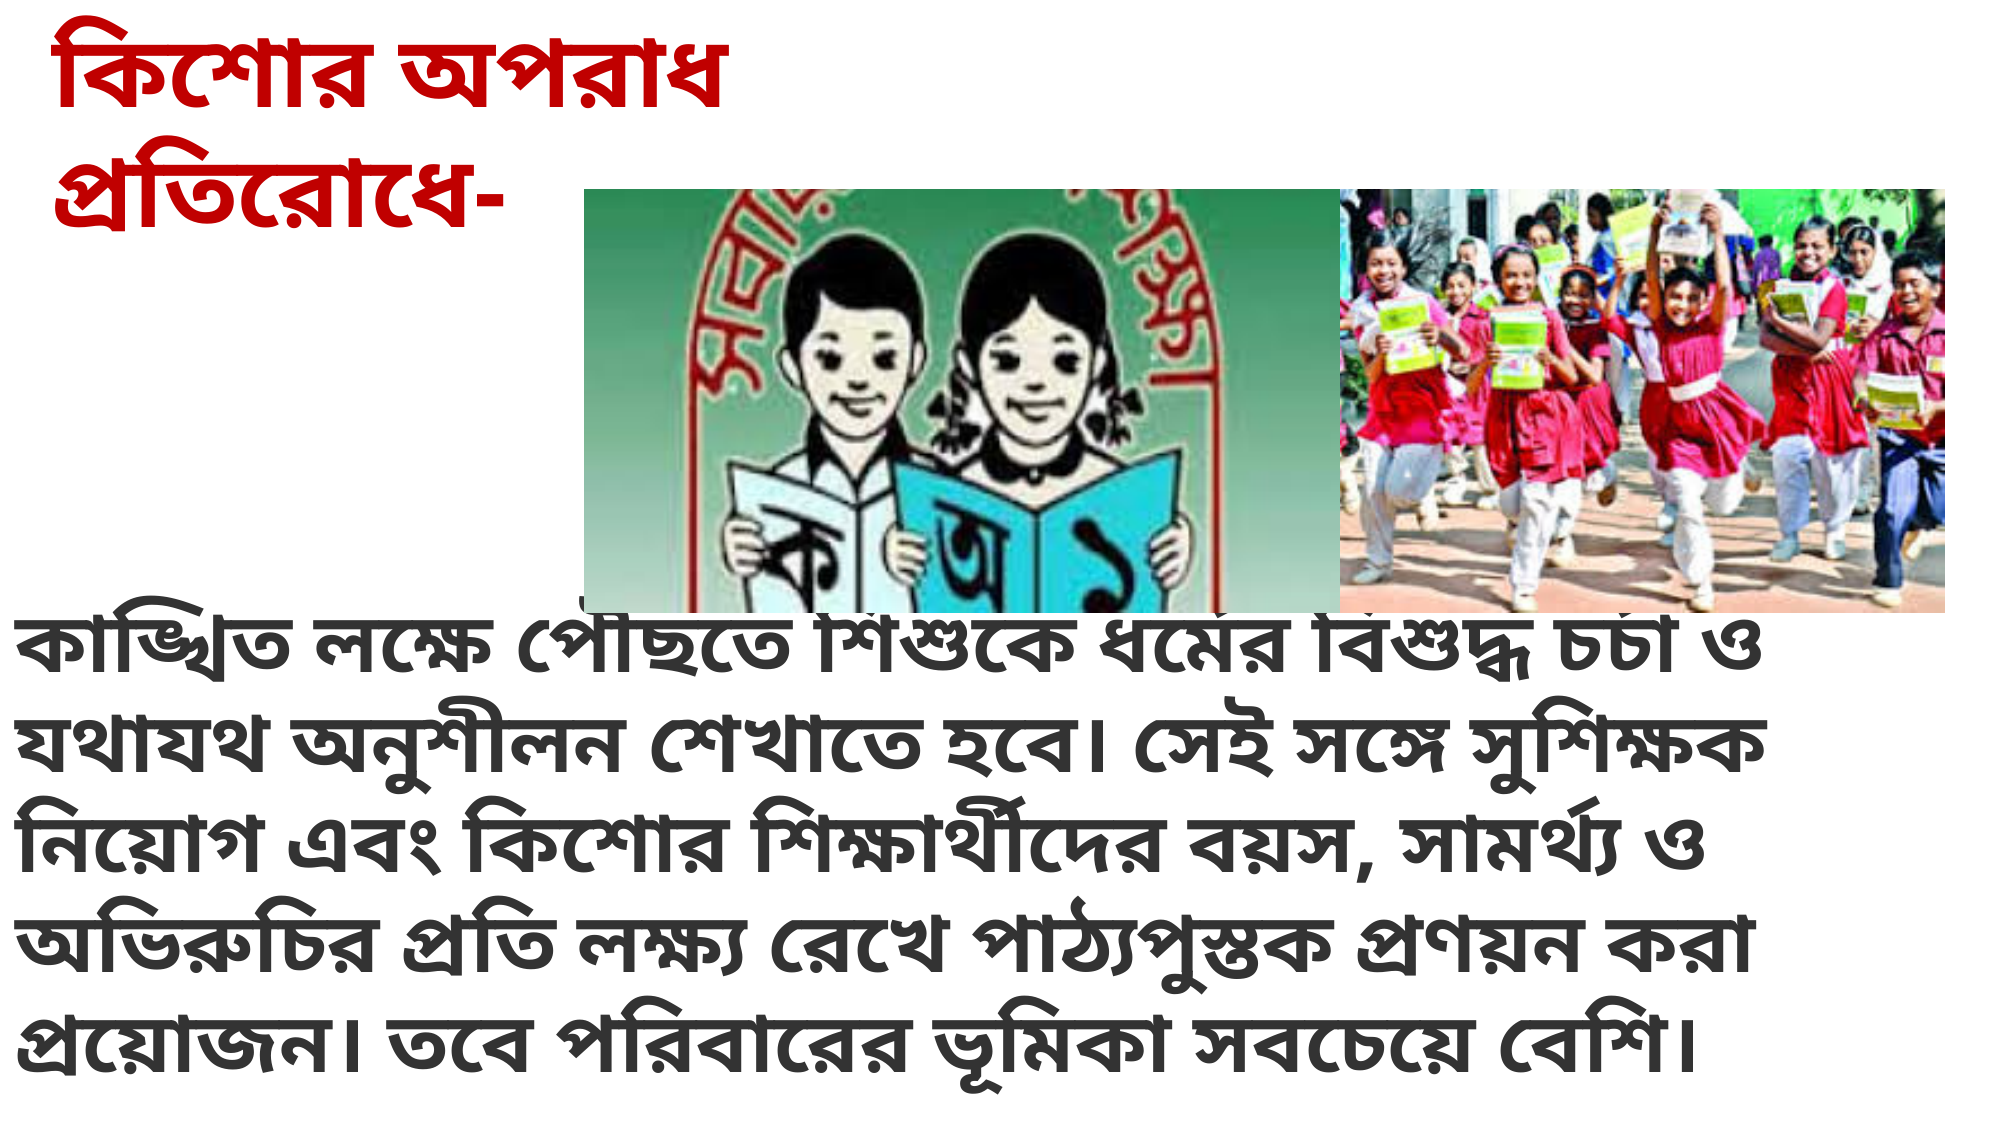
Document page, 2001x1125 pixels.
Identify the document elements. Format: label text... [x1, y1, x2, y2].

text_box কাঙ্খিত লক্ষে পৌঁছতে শিশুকে ধর্মের বিশুদ্ধ চর্চা ও যথাযথ অনুশীলন শেখাতে হবে। সেই সঙ্গে সুশিক্ষক নিয়োগ এবং কিশোর শিক্ষার্থীদের বয়স, সামর্থ্য ও অভিরুচির প্রতি লক্ষ্য রেখে পাঠ্যপুস্তক প্রণয়ন করা প্রয়োজন। তবে পরিবারের ভূমিকা সবচেয়ে বেশি। [0, 581, 2000, 1125]
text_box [584, 189, 1945, 613]
text_box কিশোর অপরাধ প্রতিরোধে- [37, 0, 963, 255]
